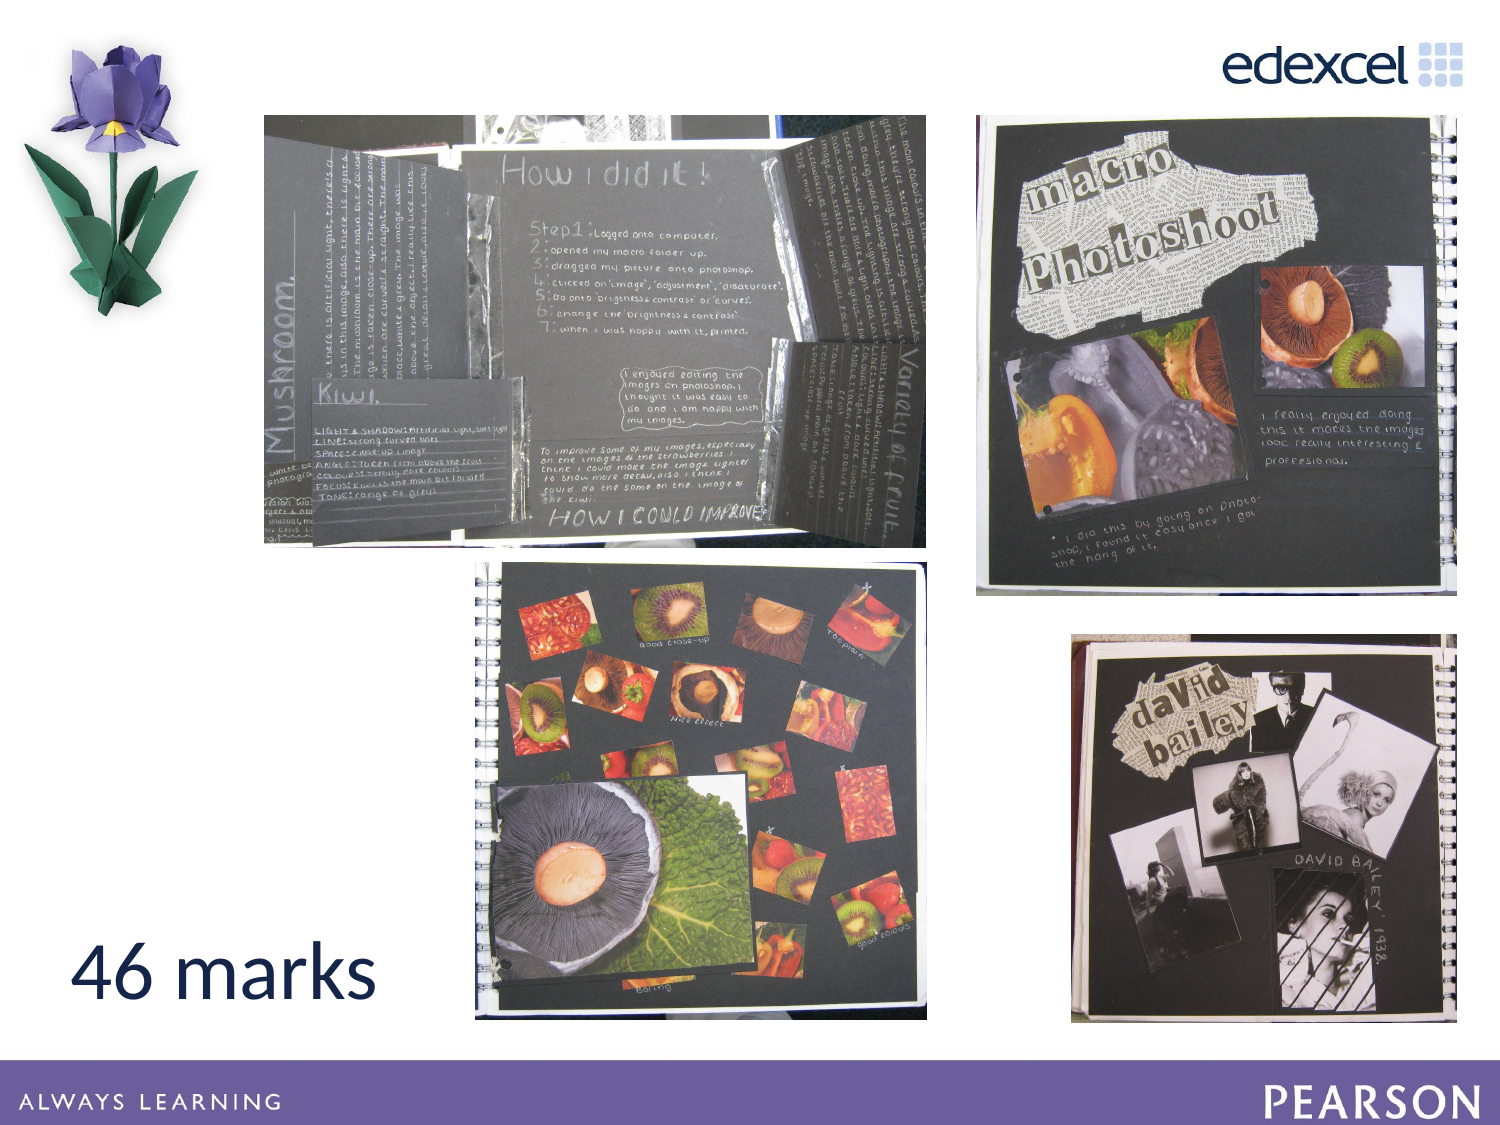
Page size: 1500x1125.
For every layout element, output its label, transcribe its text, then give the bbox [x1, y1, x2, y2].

picture [0, 0, 1500, 1125]
text_box 46 marks [46, 911, 403, 1024]
